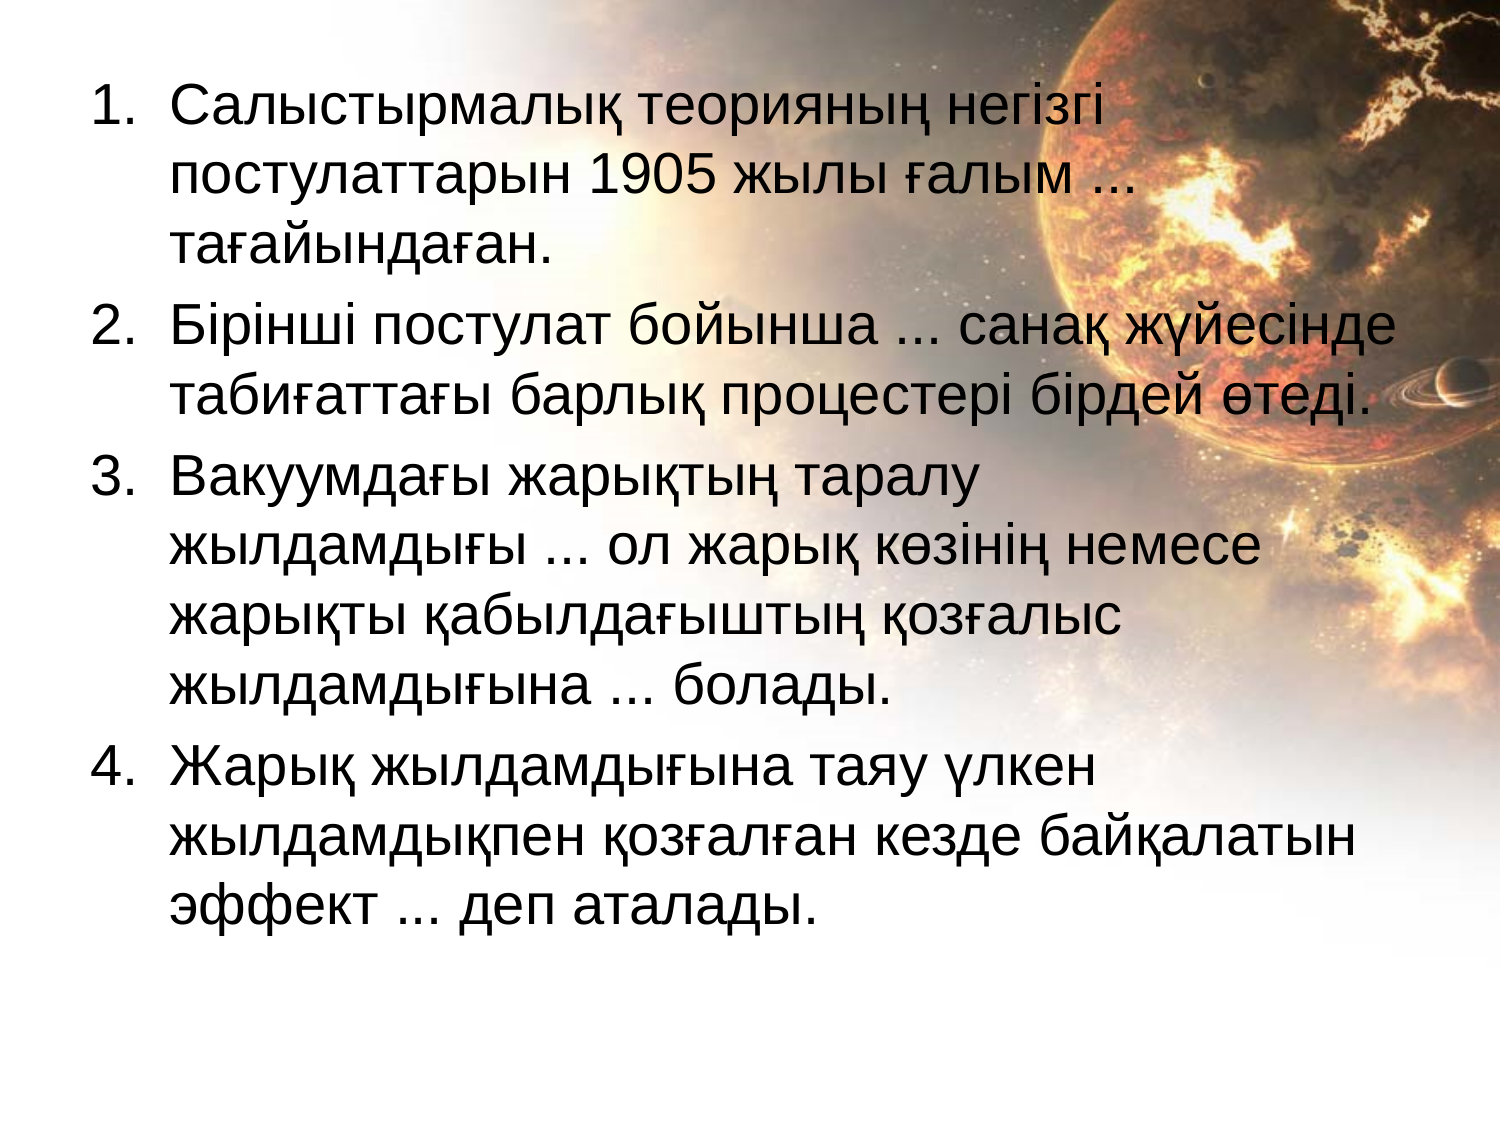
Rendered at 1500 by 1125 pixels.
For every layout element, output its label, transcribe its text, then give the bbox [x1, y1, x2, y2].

list Салыстырмалық теорияның негізгі постулаттарын 1905 жылы ғалым ... тағайындаған. Бірінші постулат бойынша ... санақ жүйесінде табиғаттағы барлық процестері бірдей өтеді. Вакуумдағы жарықтың таралу жылдамдығы ... ол жарық көзінің немесе жарықты қабылдағыштың қозғалыс жылдамдығына ... болады. Жарық жылдамдығына таяу үлкен жылдамдықпен қозғалған кезде байқалатын эффект ... деп аталады. [75, 58, 1425, 1005]
picture [58, 0, 1500, 1121]
